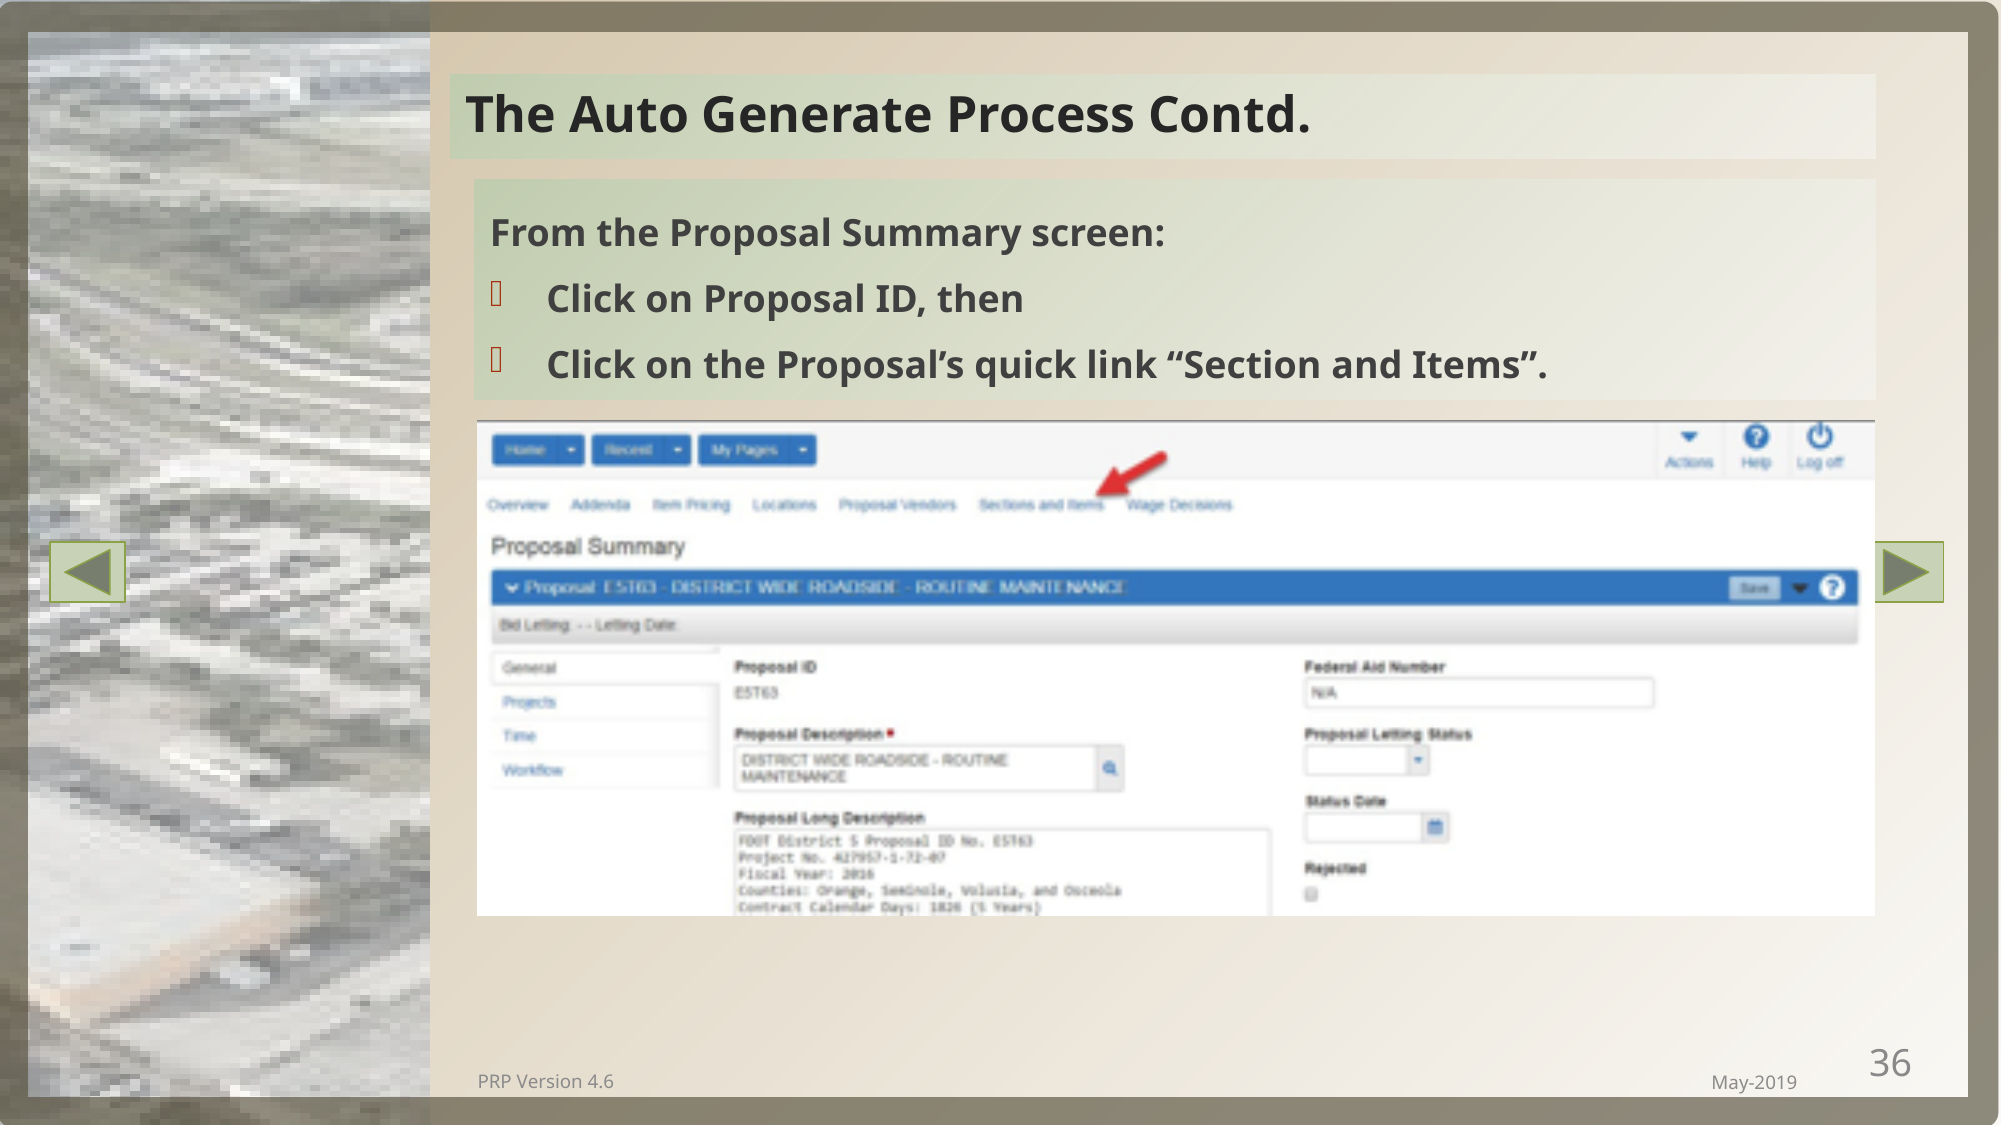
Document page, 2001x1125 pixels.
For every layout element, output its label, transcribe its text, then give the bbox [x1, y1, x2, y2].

footer PRP Version 4.6 [462, 1053, 1450, 1113]
picture [476, 420, 1876, 917]
list From the Proposal Summary screen: Click on Proposal ID, then Click on the Proposal’s quick link “Section and Items”. [474, 179, 1875, 400]
title The Auto Generate Process Contd. [450, 75, 1875, 159]
slide_number May-2019 [0, 0, 430, 7]
slide_number May-2019 [28, 32, 430, 1097]
slide_number May-2019 [1672, 1052, 1813, 1113]
